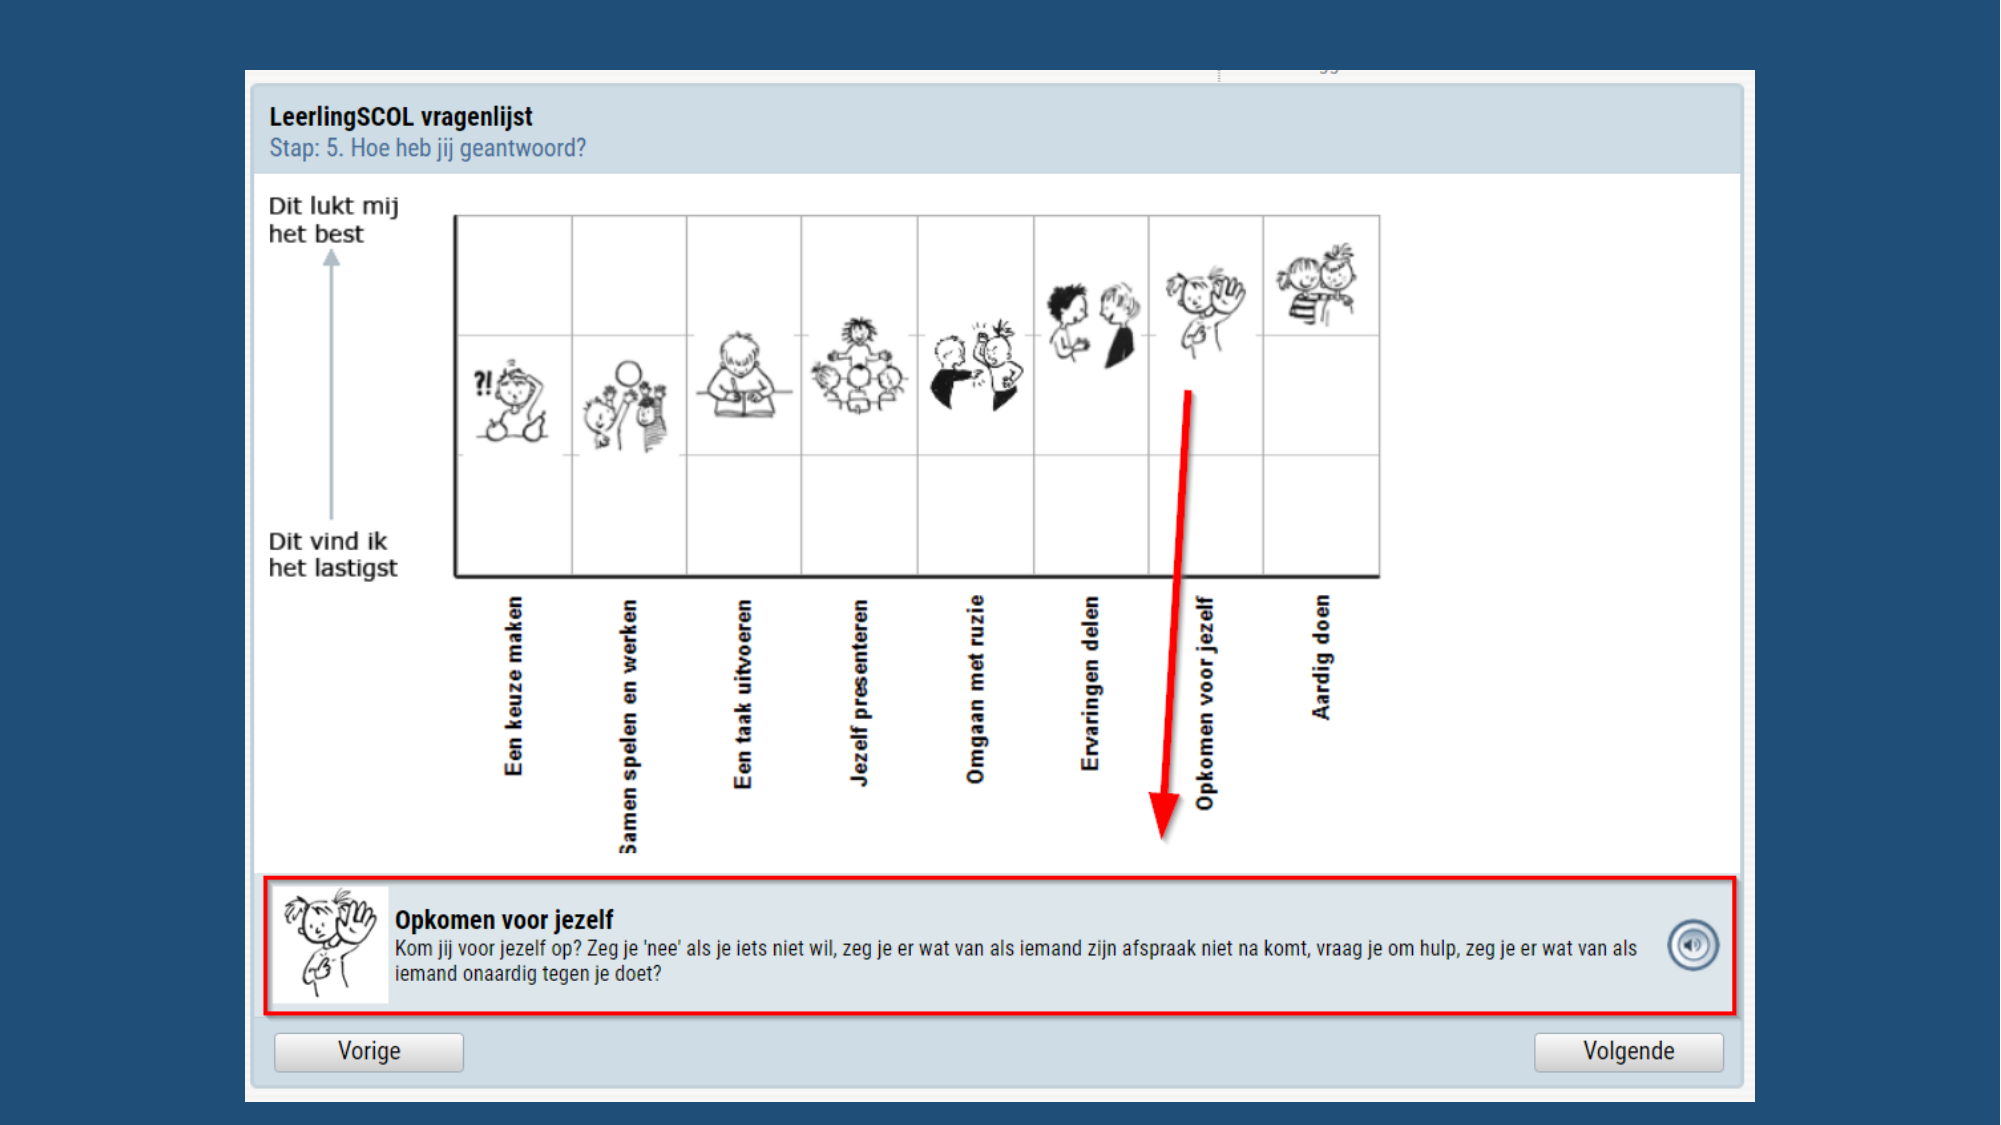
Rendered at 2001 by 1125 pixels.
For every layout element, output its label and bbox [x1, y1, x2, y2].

list [245, 70, 1755, 1102]
